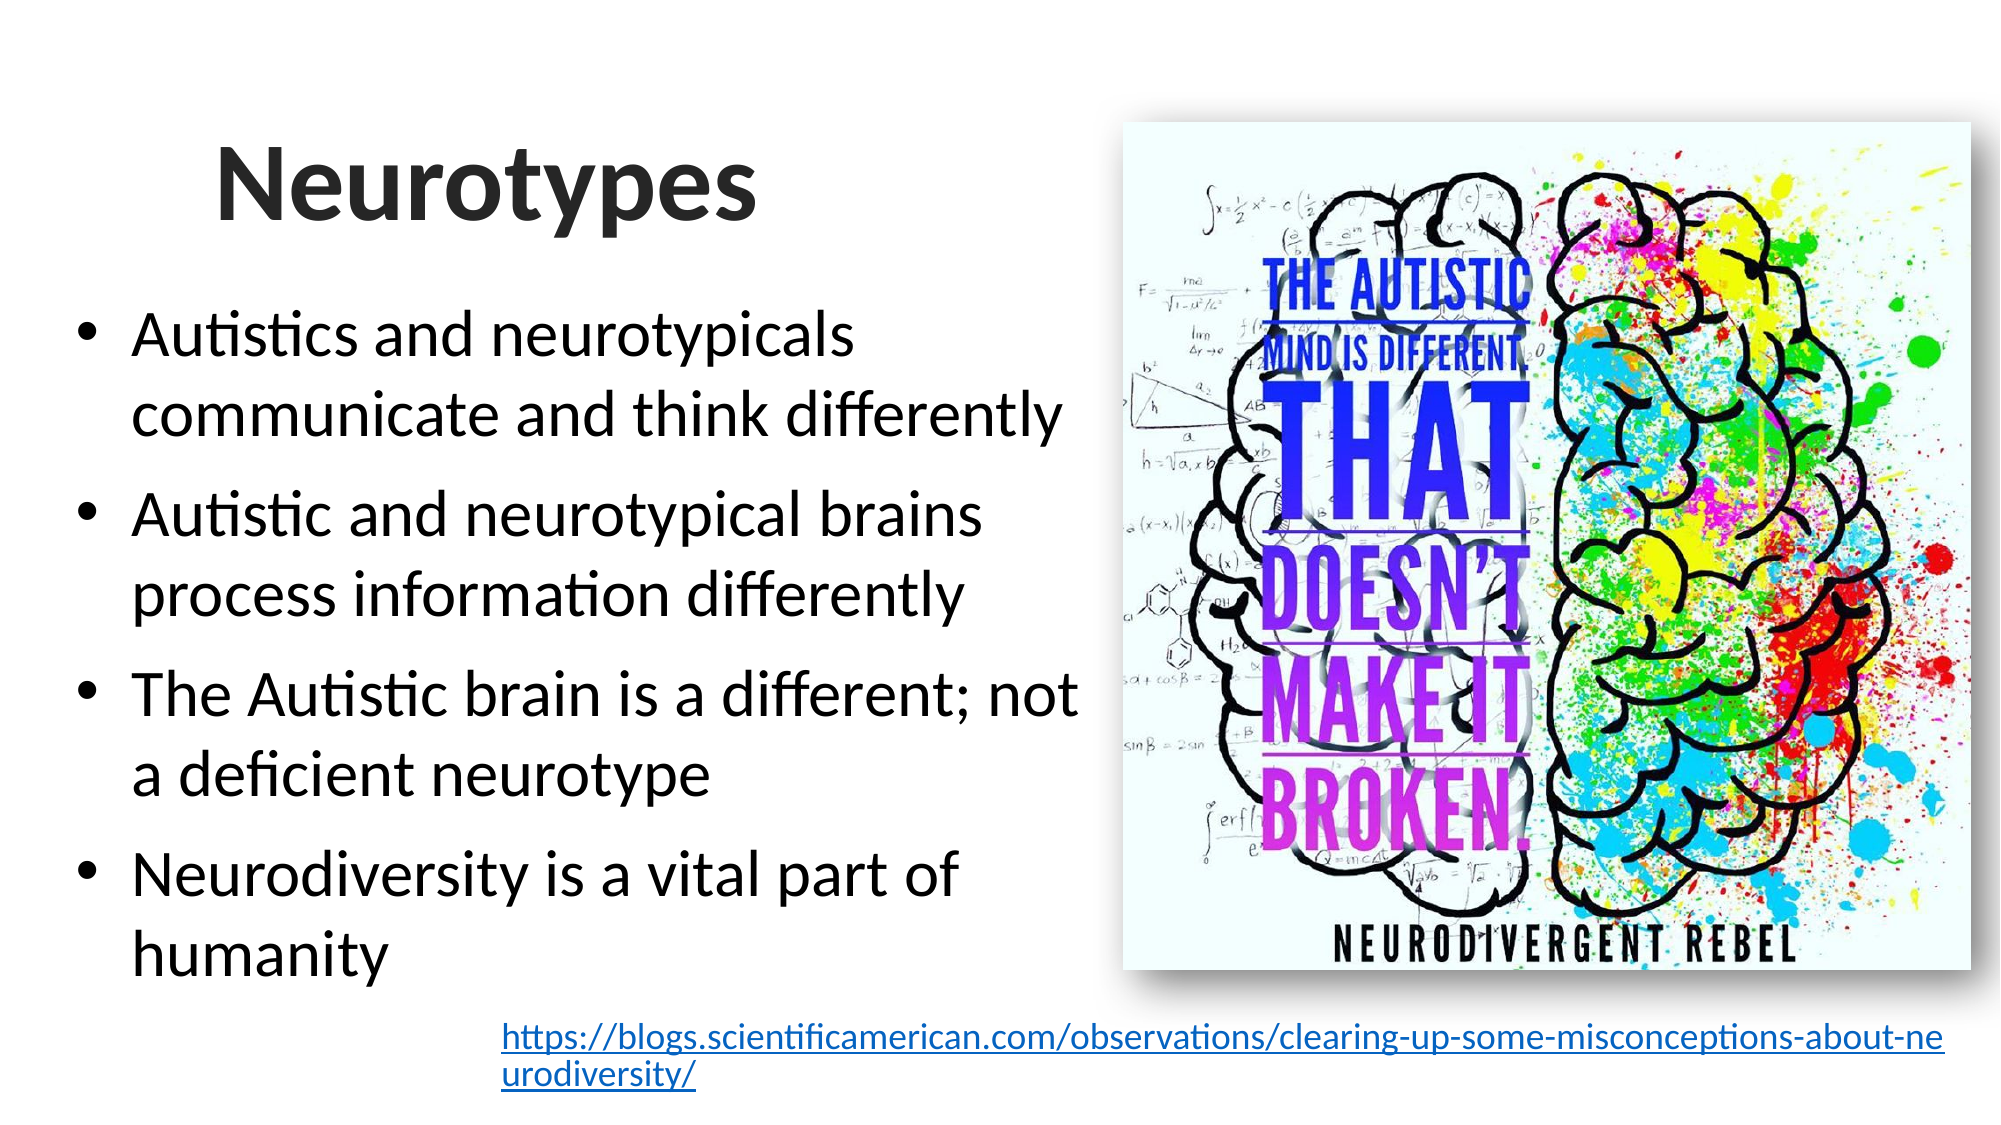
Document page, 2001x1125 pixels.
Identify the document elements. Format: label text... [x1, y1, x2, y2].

text_box https://blogs.scientificamerican.com/observations/clearing-up-some-misconceptions-about-neurodiversity/ [486, 1004, 1971, 1065]
text_box Autistics and neurotypicals communicate and think differently Autistic and neurotypical brains process information differently The Autistic brain is a different; not a deficient neurotype Neurodiversity is a vital part of humanity [60, 282, 1130, 997]
picture [1123, 122, 1971, 970]
text_box Neurotypes [35, 100, 939, 251]
